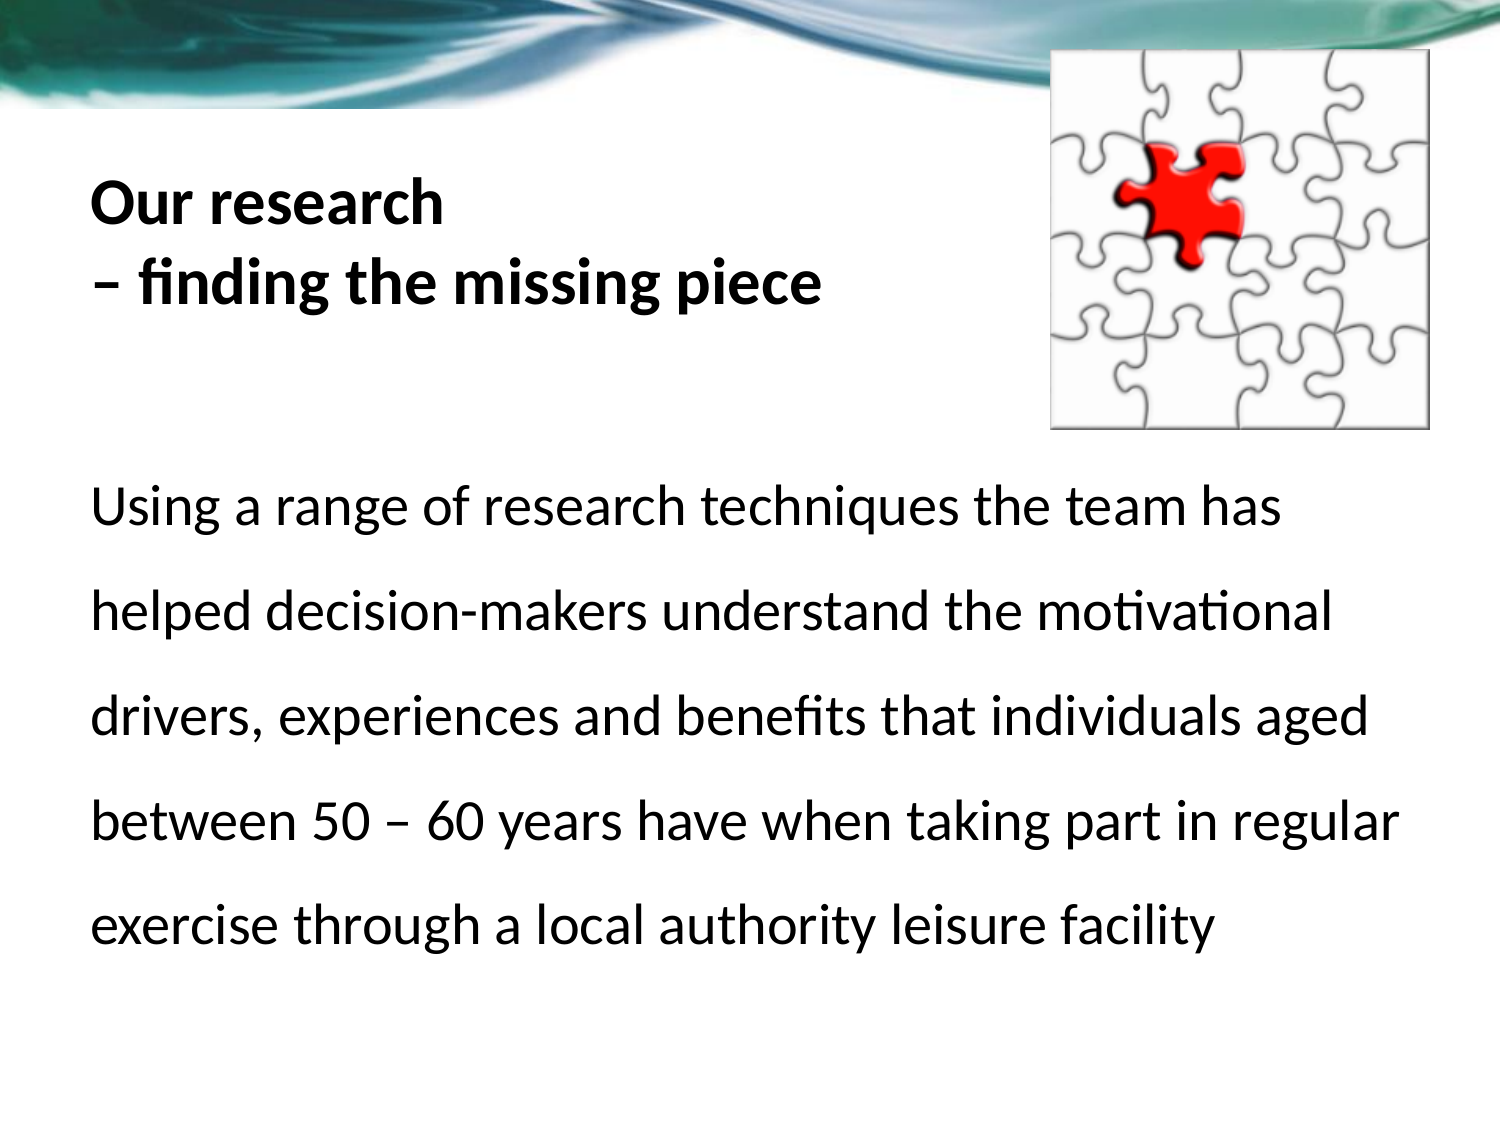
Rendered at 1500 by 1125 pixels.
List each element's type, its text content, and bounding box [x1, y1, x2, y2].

title Our research – finding the missing piece [75, 149, 1042, 358]
picture [0, 0, 1500, 430]
list Using a range of research techniques the team has helped decision-makers understand the motivational drivers, experiences and benefits that individuals aged between 50 – 60 years have when taking part in regular exercise through a local authority leisure facility [75, 425, 1425, 1005]
